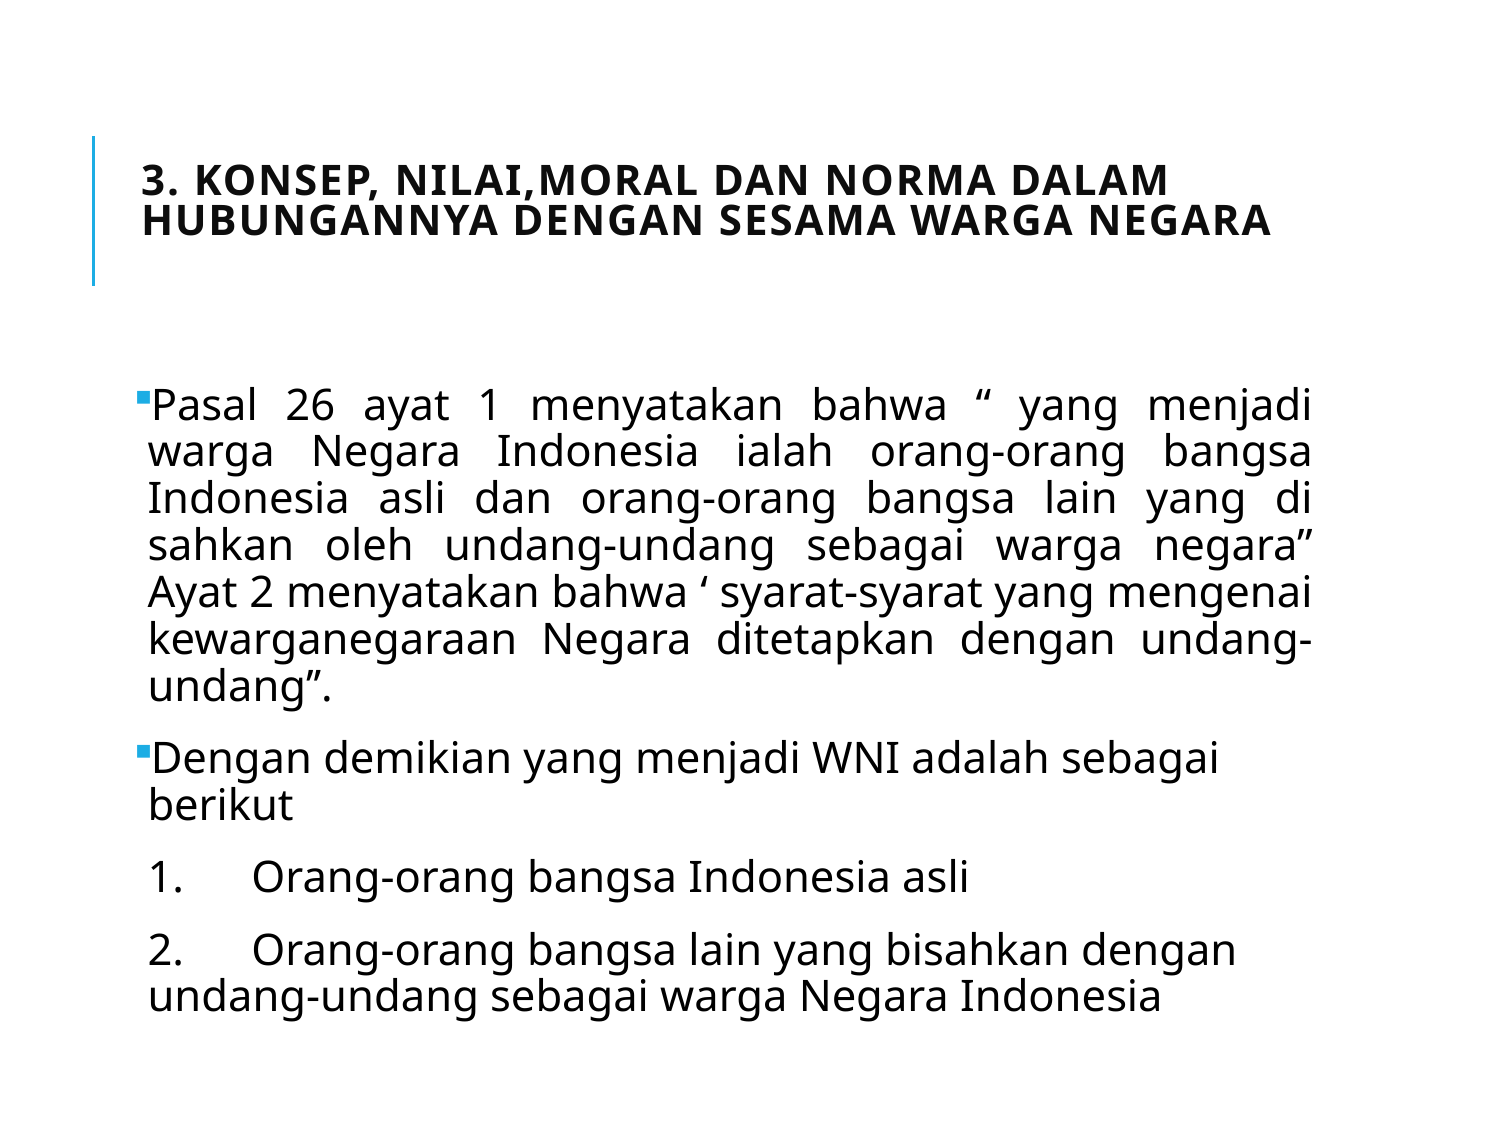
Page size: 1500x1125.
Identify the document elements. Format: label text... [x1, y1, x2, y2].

title 3. Konsep, Nilai,Moral dan Norma dalam Hubungannya dengan Sesama Warga Negara [126, 96, 1322, 342]
list Pasal 26 ayat 1 menyatakan bahwa “ yang menjadi warga Negara Indonesia ialah orang-orang bangsa Indonesia asli dan orang-orang bangsa lain yang di sahkan oleh undang-undang sebagai warga negara” Ayat 2 menyatakan bahwa ‘ syarat-syarat yang mengenai kewarganegaraan Negara ditetapkan dengan undang-undang’’. Dengan demikian yang menjadi WNI adalah sebagai berikut 1. Orang-orang bangsa Indonesia asli 2. Orang-orang bangsa lain yang bisahkan dengan undang-undang sebagai warga Negara Indonesia [126, 375, 1322, 1035]
